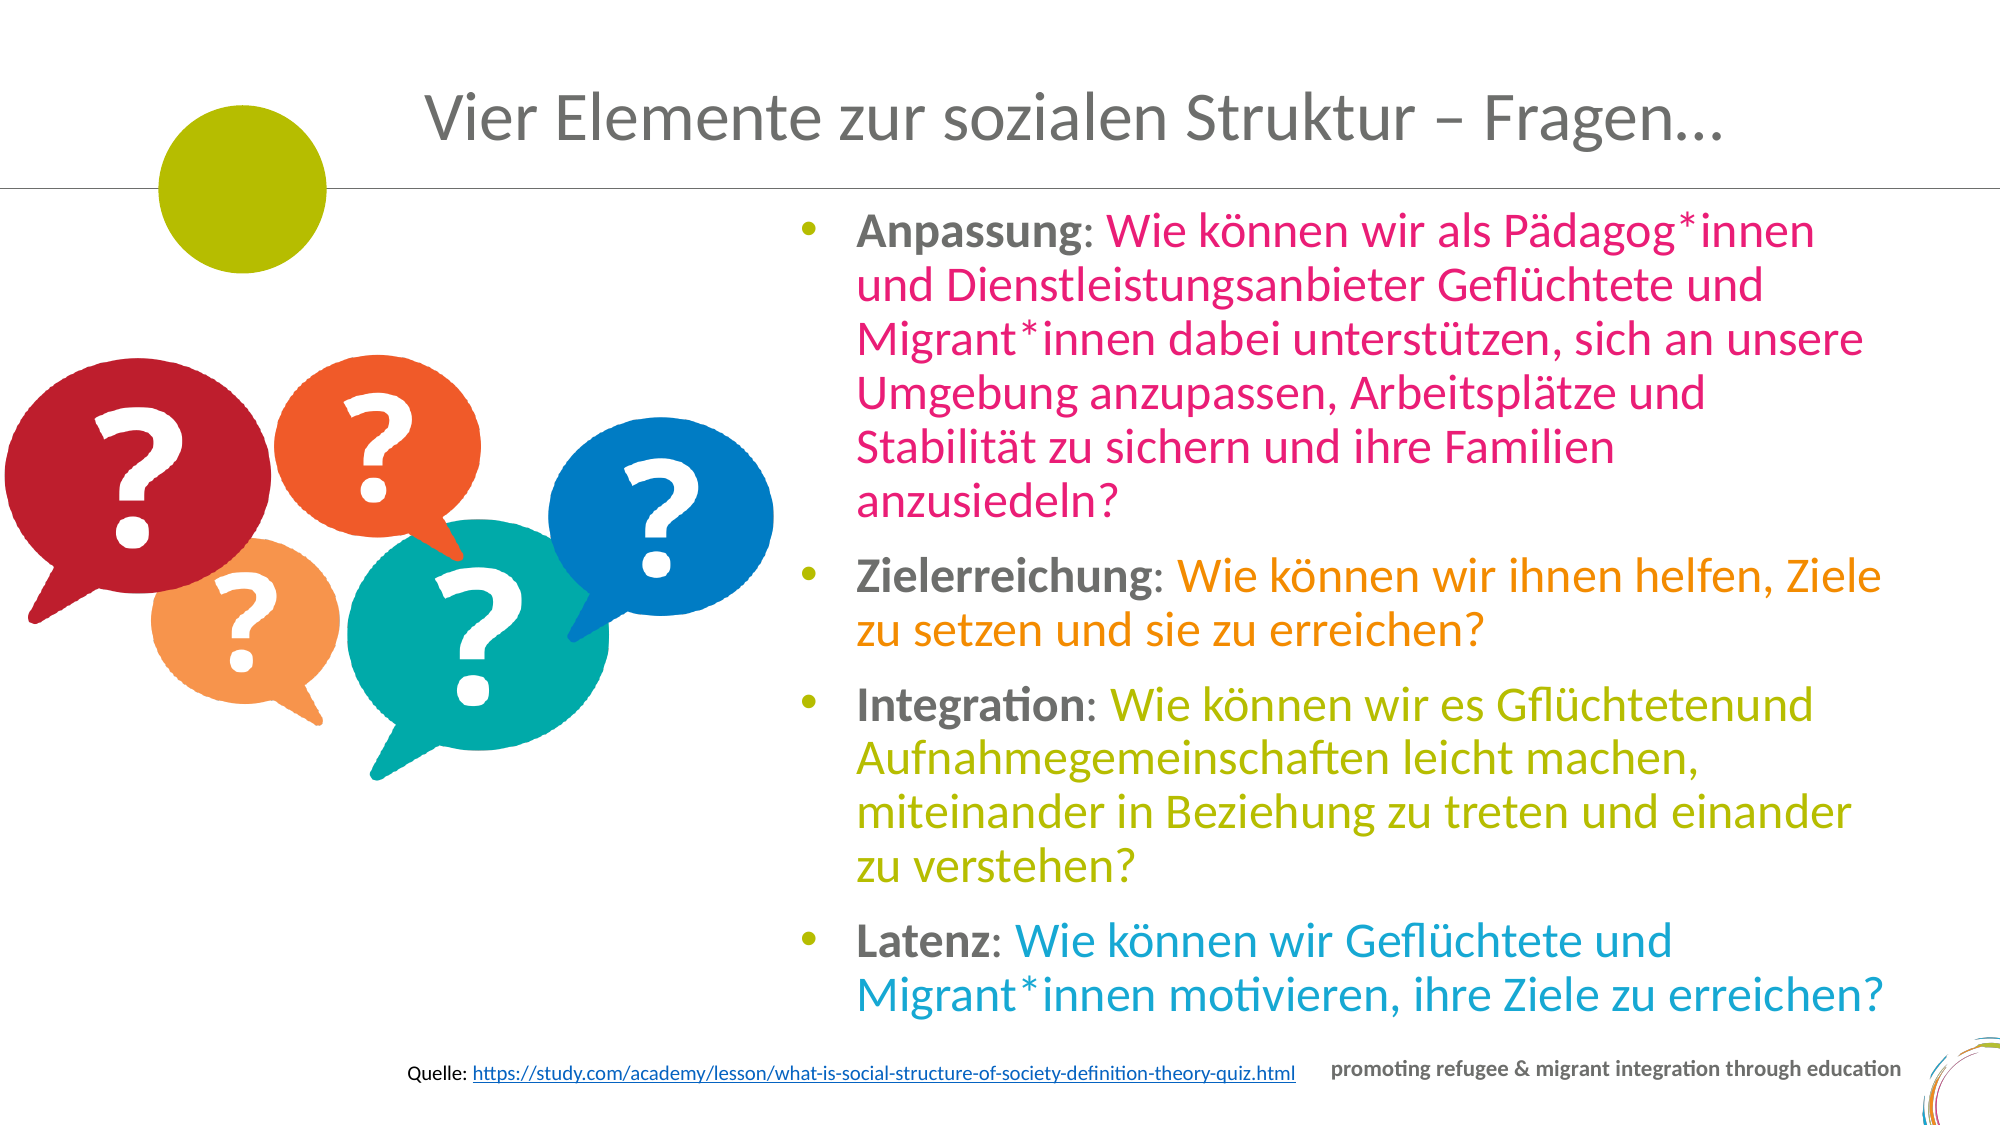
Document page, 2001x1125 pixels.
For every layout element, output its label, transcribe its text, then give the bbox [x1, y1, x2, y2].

text_box Quelle: https://study.com/academy/lesson/what-is-social-structure-of-society-definition-theory-quiz.html [392, 1052, 1393, 1092]
list Anpassung: Wie können wir als Pädagog*innen und Dienstleistungsanbieter Geflüchtete und Migrant*innen dabei unterstützen, sich an unsere Umgebung anzupassen, Arbeitsplätze und Stabilität zu sichern und ihre Familien anzusiedeln? Zielerreichung: Wie können wir ihnen helfen, Ziele zu setzen und sie zu erreichen? Integration: Wie können wir es Gflüchtetenund Aufnahmegemeinschaften leicht machen, miteinander in Beziehung zu treten und einander zu verstehen? Latenz: Wie können wir Geflüchtete und Migrant*innen motivieren, ihre Ziele zu erreichen? [785, 196, 1904, 886]
picture [0, 329, 786, 796]
picture [1902, 1030, 2000, 1125]
list Vier Elemente zur sozialen Struktur – Fragen… [409, 72, 1788, 171]
